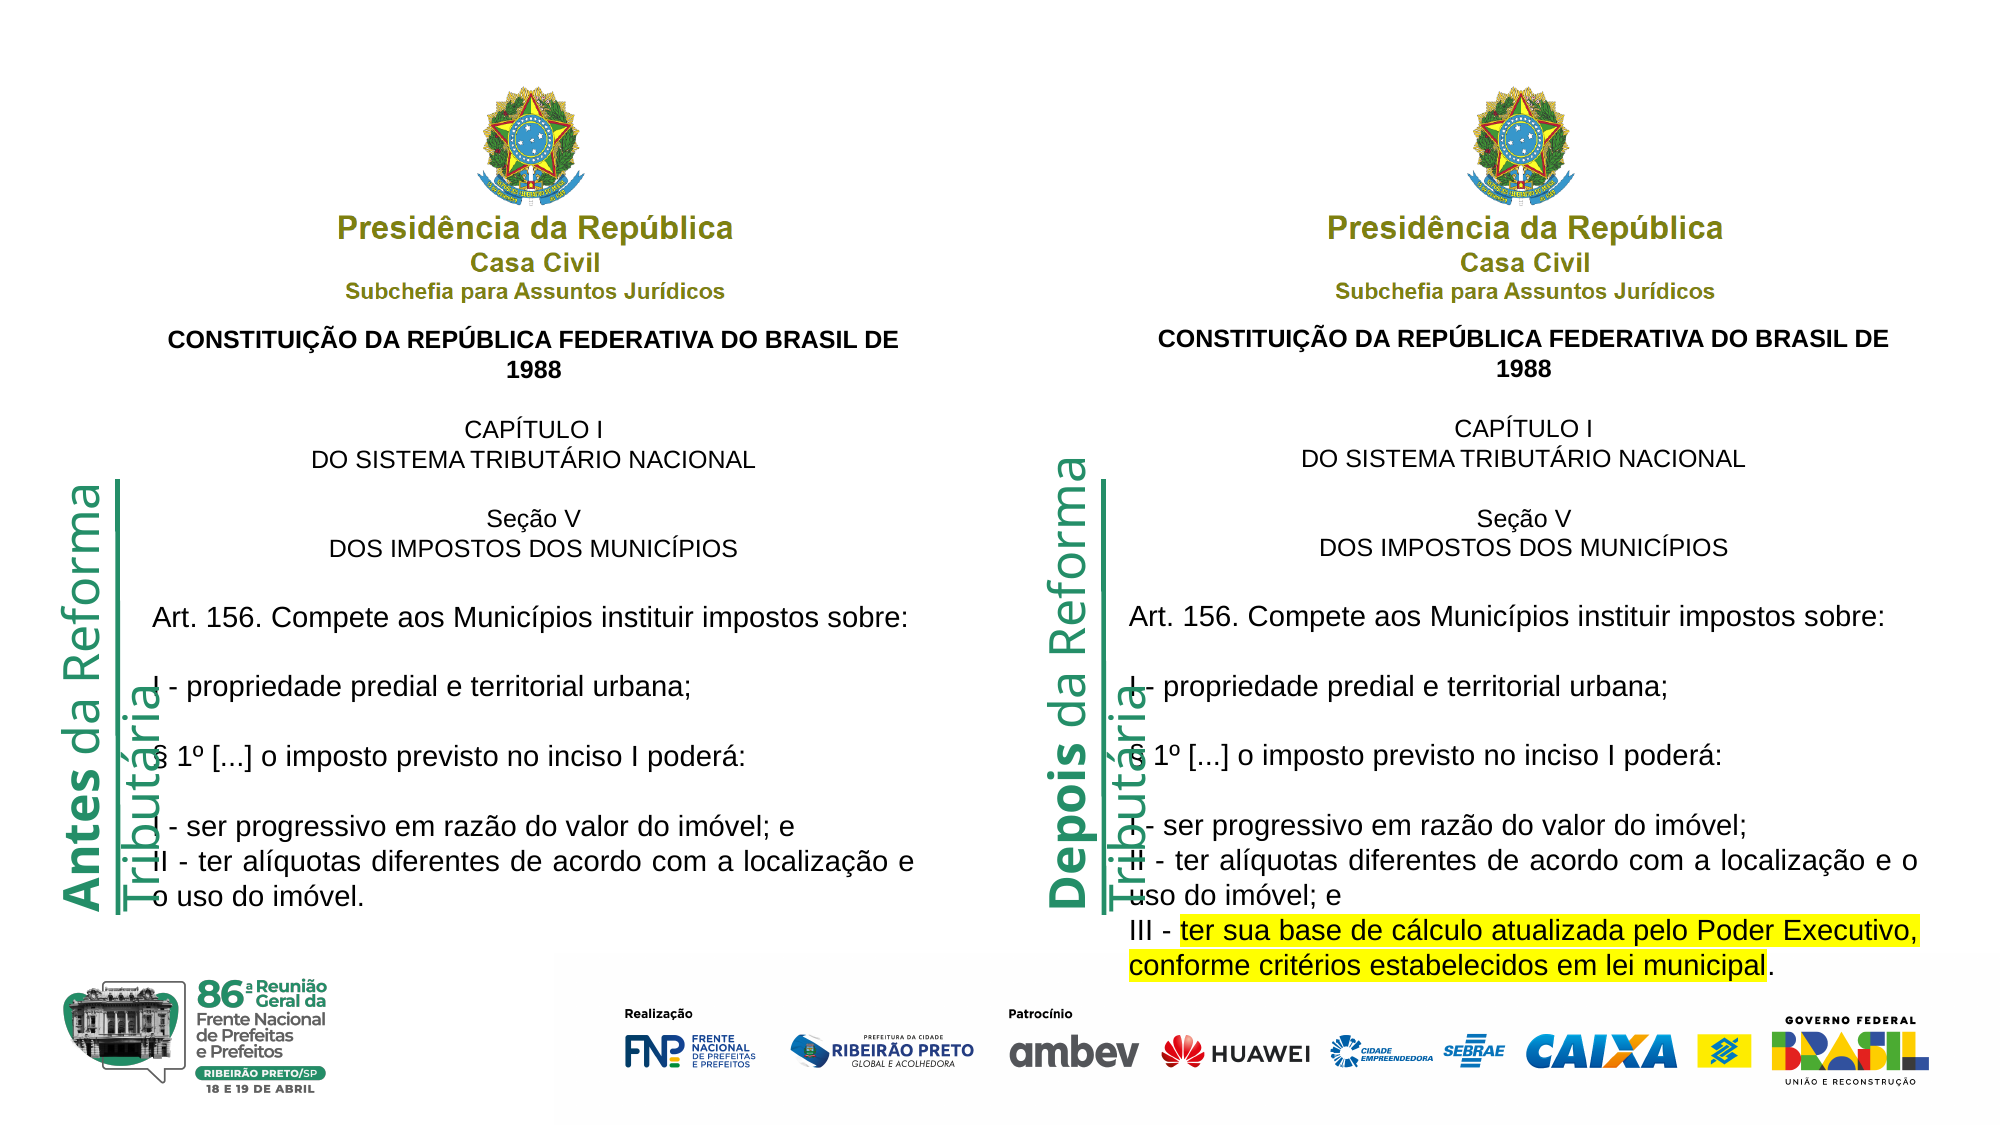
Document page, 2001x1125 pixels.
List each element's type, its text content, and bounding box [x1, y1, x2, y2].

text_box Depois da Reforma Tributária [1027, 208, 1163, 927]
picture [40, 966, 346, 1104]
picture [297, 75, 771, 316]
text_box Antes da Reforma Tributária [41, 245, 177, 927]
picture [554, 953, 2000, 1125]
text_box CONSTITUIÇÃO DA REPÚBLICA FEDERATIVA DO BRASIL DE 1988 CAPÍTULO I DO SISTEMA TRIBUTÁRIO NACIONAL Seção V DOS IMPOSTOS DOS MUNICÍPIOS Art. 156. Compete aos Municípios instituir impostos sobre: I - propriedade predial e territorial urbana; § 1º [...] o imposto previsto no inciso I poderá: I - ser progressivo em razão do valor do imóvel; II - ter alíquotas diferentes de acordo com a localização e o uso do imóvel; e III - ter sua base de cálculo atualizada pelo Poder Executivo, conforme critérios estabelecidos em lei municipal. [1113, 314, 1935, 989]
text_box CONSTITUIÇÃO DA REPÚBLICA FEDERATIVA DO BRASIL DE 1988 CAPÍTULO I DO SISTEMA TRIBUTÁRIO NACIONAL Seção V DOS IMPOSTOS DOS MUNICÍPIOS Art. 156. Compete aos Municípios instituir impostos sobre: I - propriedade predial e territorial urbana; § 1º [...] o imposto previsto no inciso I poderá: I - ser progressivo em razão do valor do imóvel; e II - ter alíquotas diferentes de acordo com a localização e o uso do imóvel. [177, 315, 931, 920]
picture [1287, 75, 1761, 316]
